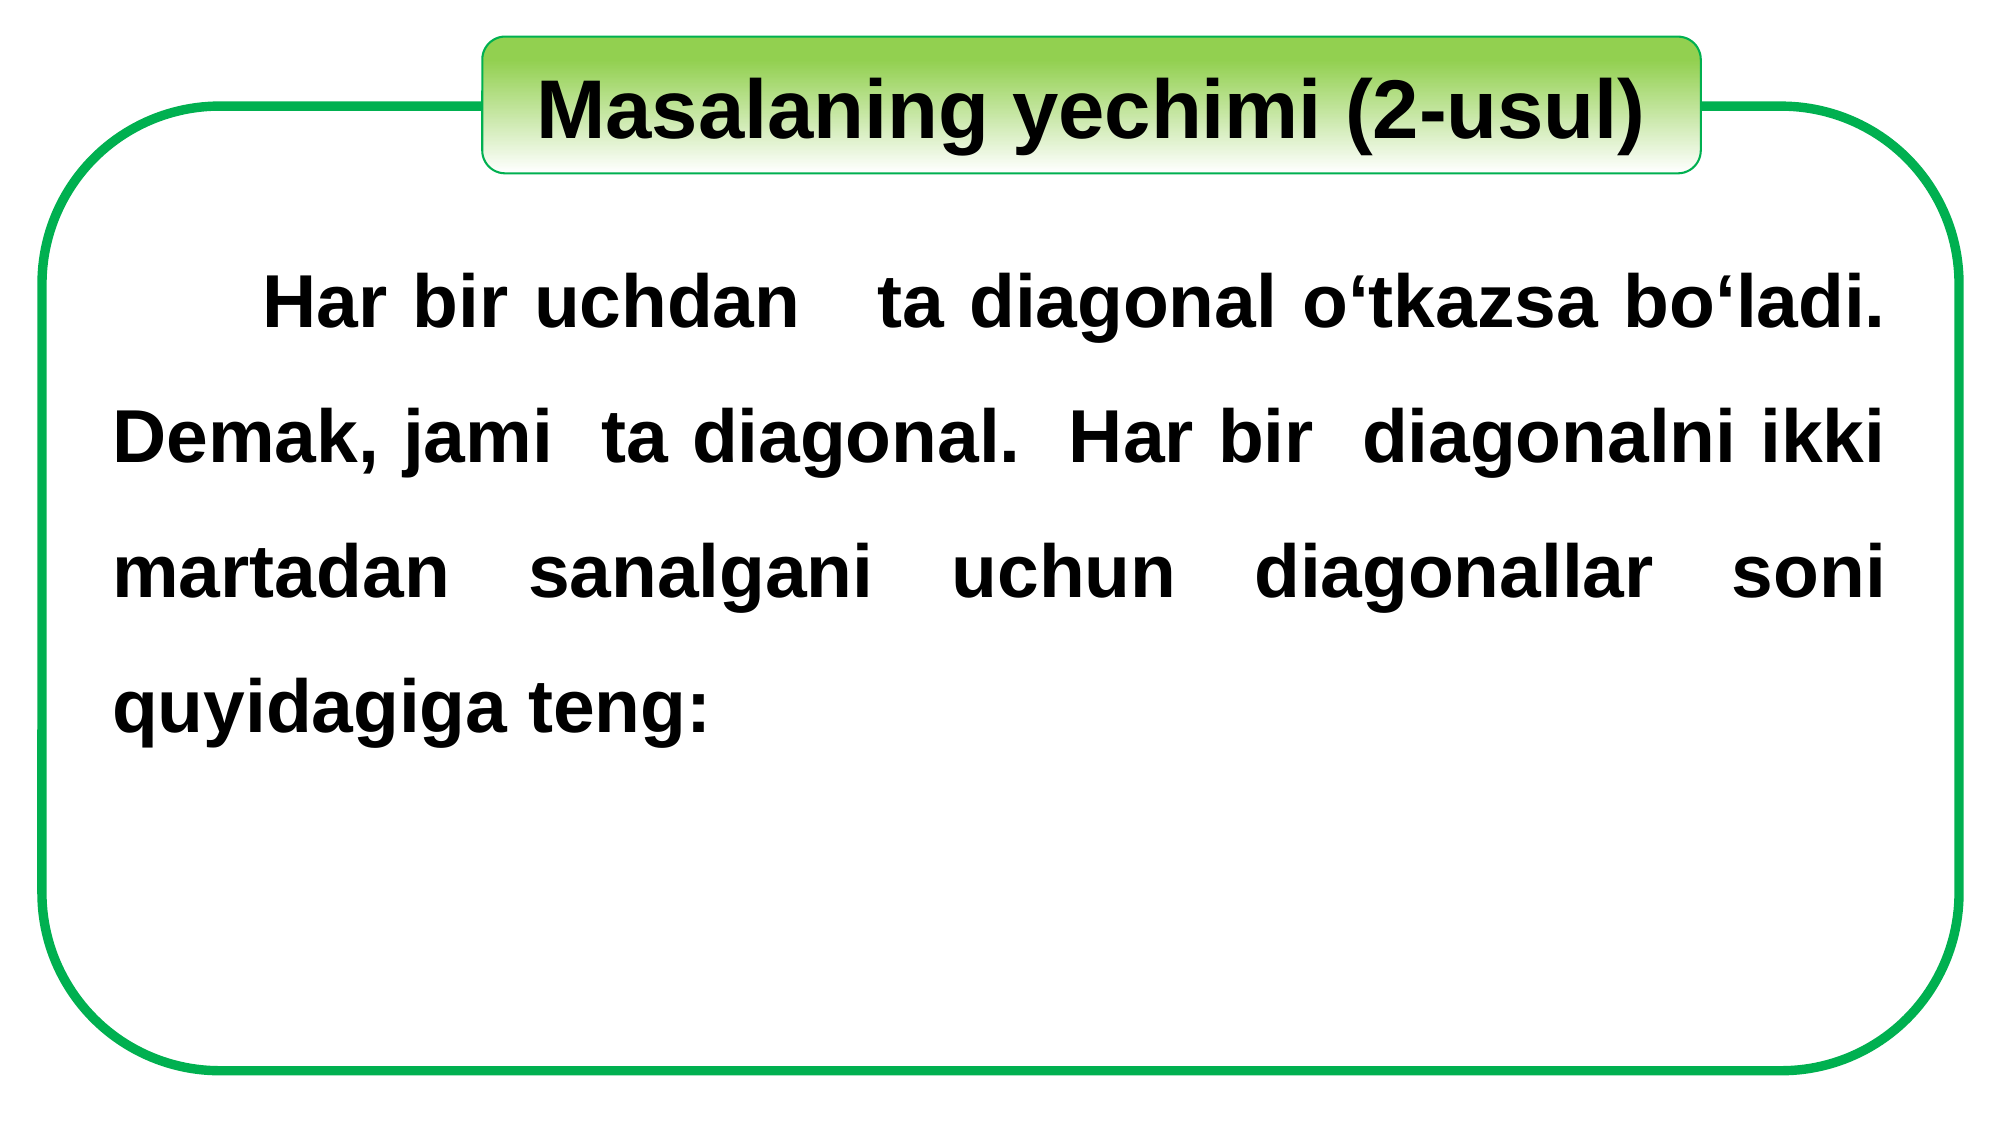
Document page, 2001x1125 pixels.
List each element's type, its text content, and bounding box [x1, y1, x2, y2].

text_box [40, 105, 1961, 1072]
text_box Masalaning yechimi (2-usul) [481, 35, 1702, 175]
